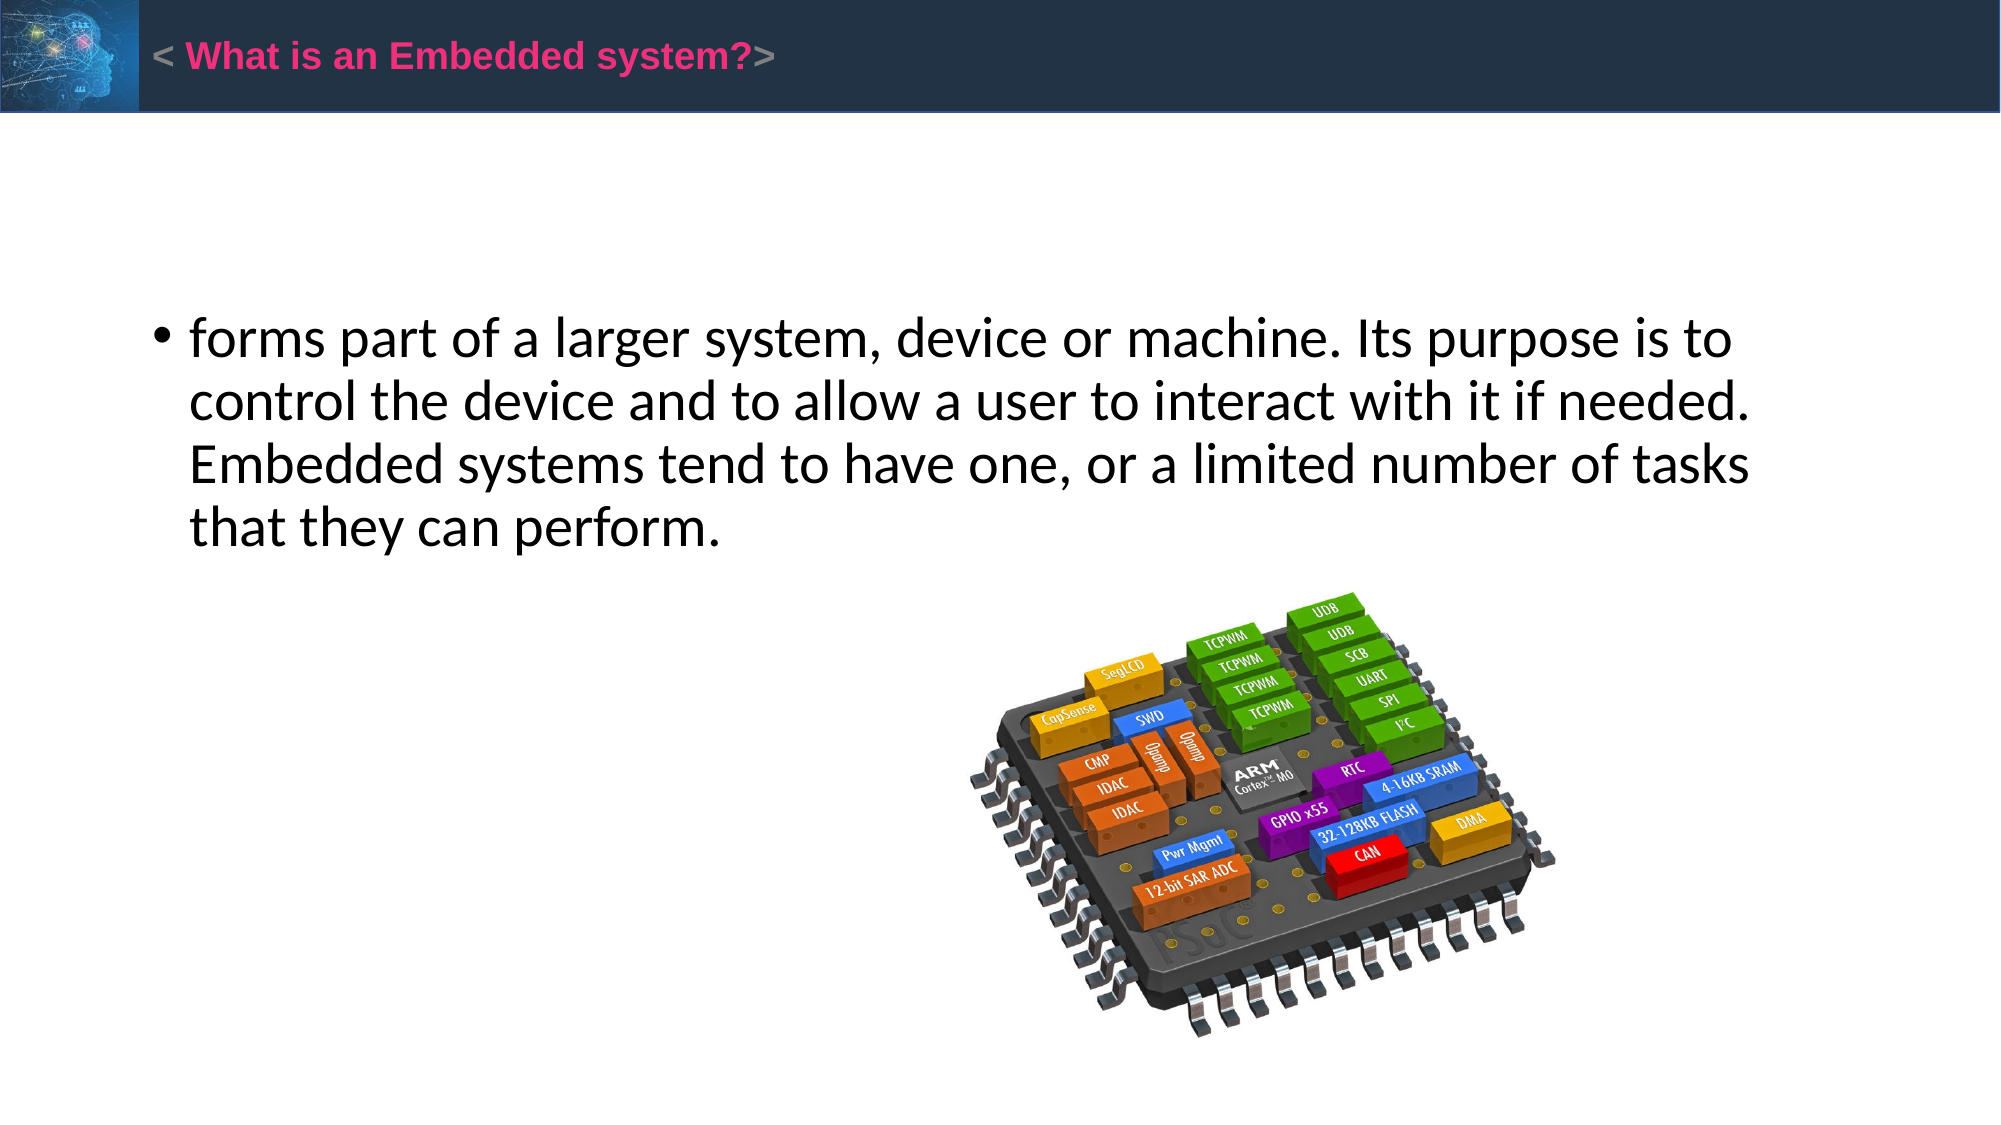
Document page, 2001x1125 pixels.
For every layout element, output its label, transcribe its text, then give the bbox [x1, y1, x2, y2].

picture [951, 514, 1563, 1125]
text_box < What is an Embedded system?> [137, 15, 1995, 111]
list forms part of a larger system, device or machine. Its purpose is to control the device and to allow a user to interact with it if needed. Embedded systems tend to have one, or a limited number of tasks that they can perform. [137, 299, 1863, 584]
picture [2, 0, 139, 111]
